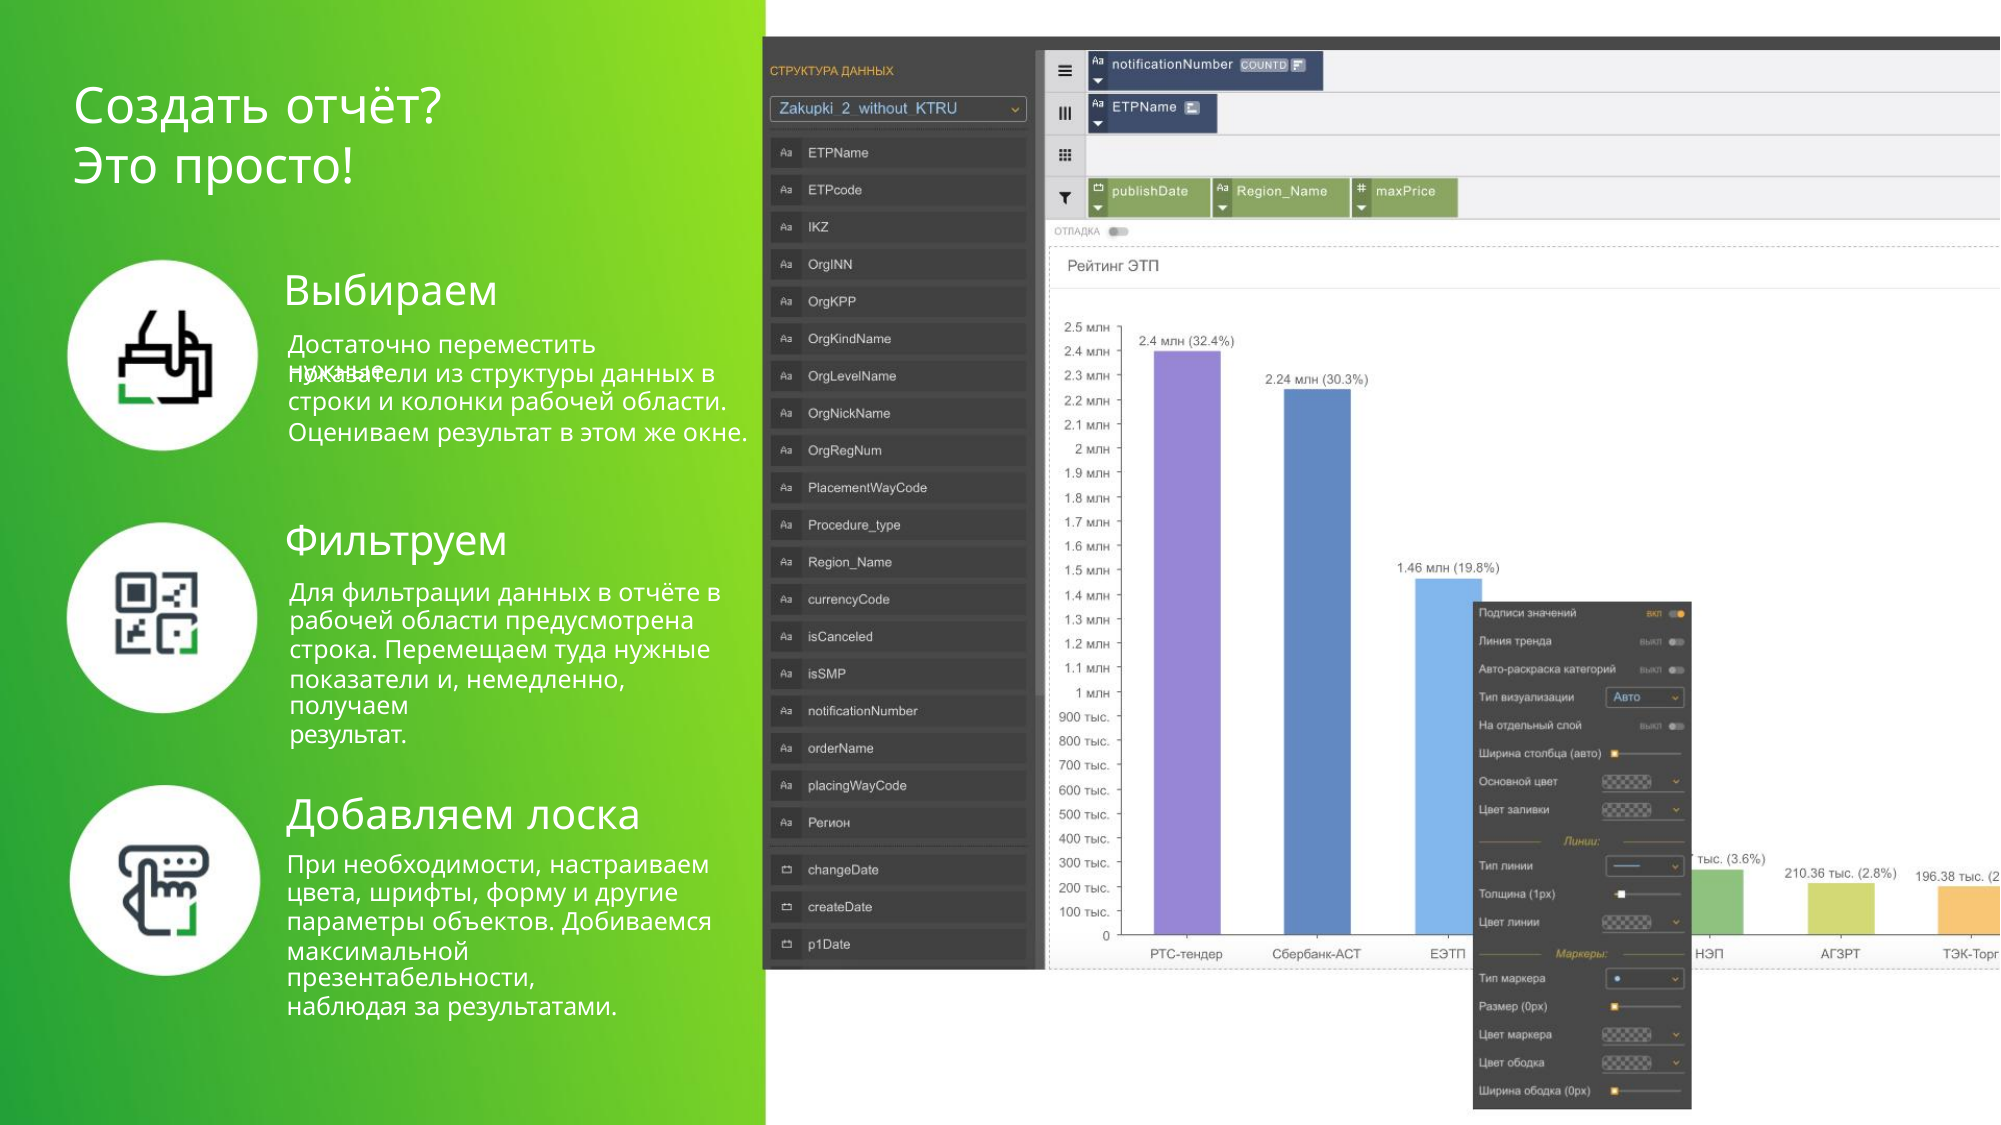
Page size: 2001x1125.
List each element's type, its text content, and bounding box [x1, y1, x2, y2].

text_box показатели из структуры данных в строки и колонки рабочей области. Оцениваем результат в этом же окне. [287, 361, 751, 447]
text_box При необходимости, настраиваем цвета, шрифты, форму и другие параметры объектов. Добиваемся максимальной презентабельности, наблюдая за результатами. [286, 851, 720, 1021]
text_box Фильтруем [284, 520, 546, 565]
text_box Создать отчёт? Это просто! [73, 81, 484, 194]
text_box Выбираем [283, 270, 528, 314]
text_box Добавляем лоска [286, 794, 675, 838]
text_box [0, 0, 2000, 1125]
text_box Для фильтрации данных в отчёте в рабочей области предусмотрена строка. Перемещаем туда нужные показатели и, немедленно, получаем результат. [289, 580, 748, 749]
text_box Достаточно переместить нужные [287, 332, 698, 361]
